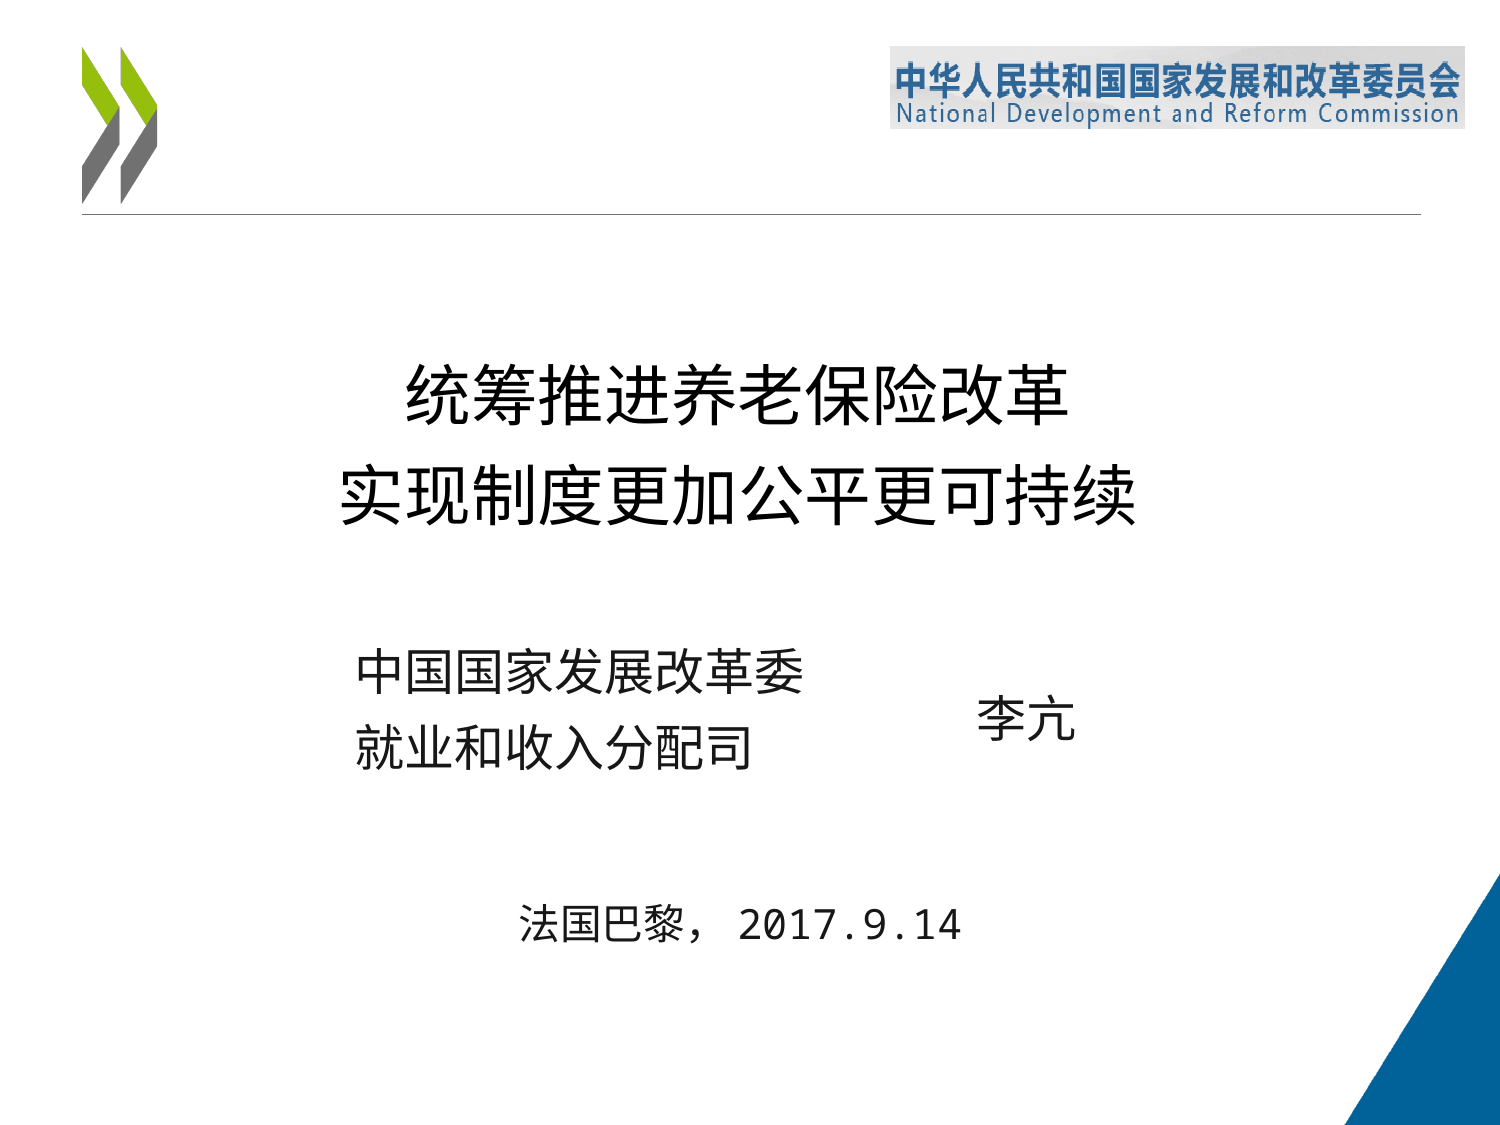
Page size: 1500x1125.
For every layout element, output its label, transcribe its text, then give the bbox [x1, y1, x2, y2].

picture [890, 46, 1466, 130]
text_box 统筹推进养老保险改革 实现制度更加公平更可持续 [93, 246, 1383, 621]
text_box 中国国家发展改革委 就业和收入分配司 [339, 632, 891, 832]
picture [1344, 873, 1500, 1125]
text_box 法国巴黎，2017.9.14 [447, 890, 1058, 956]
text_box 李亢 [961, 679, 1092, 755]
